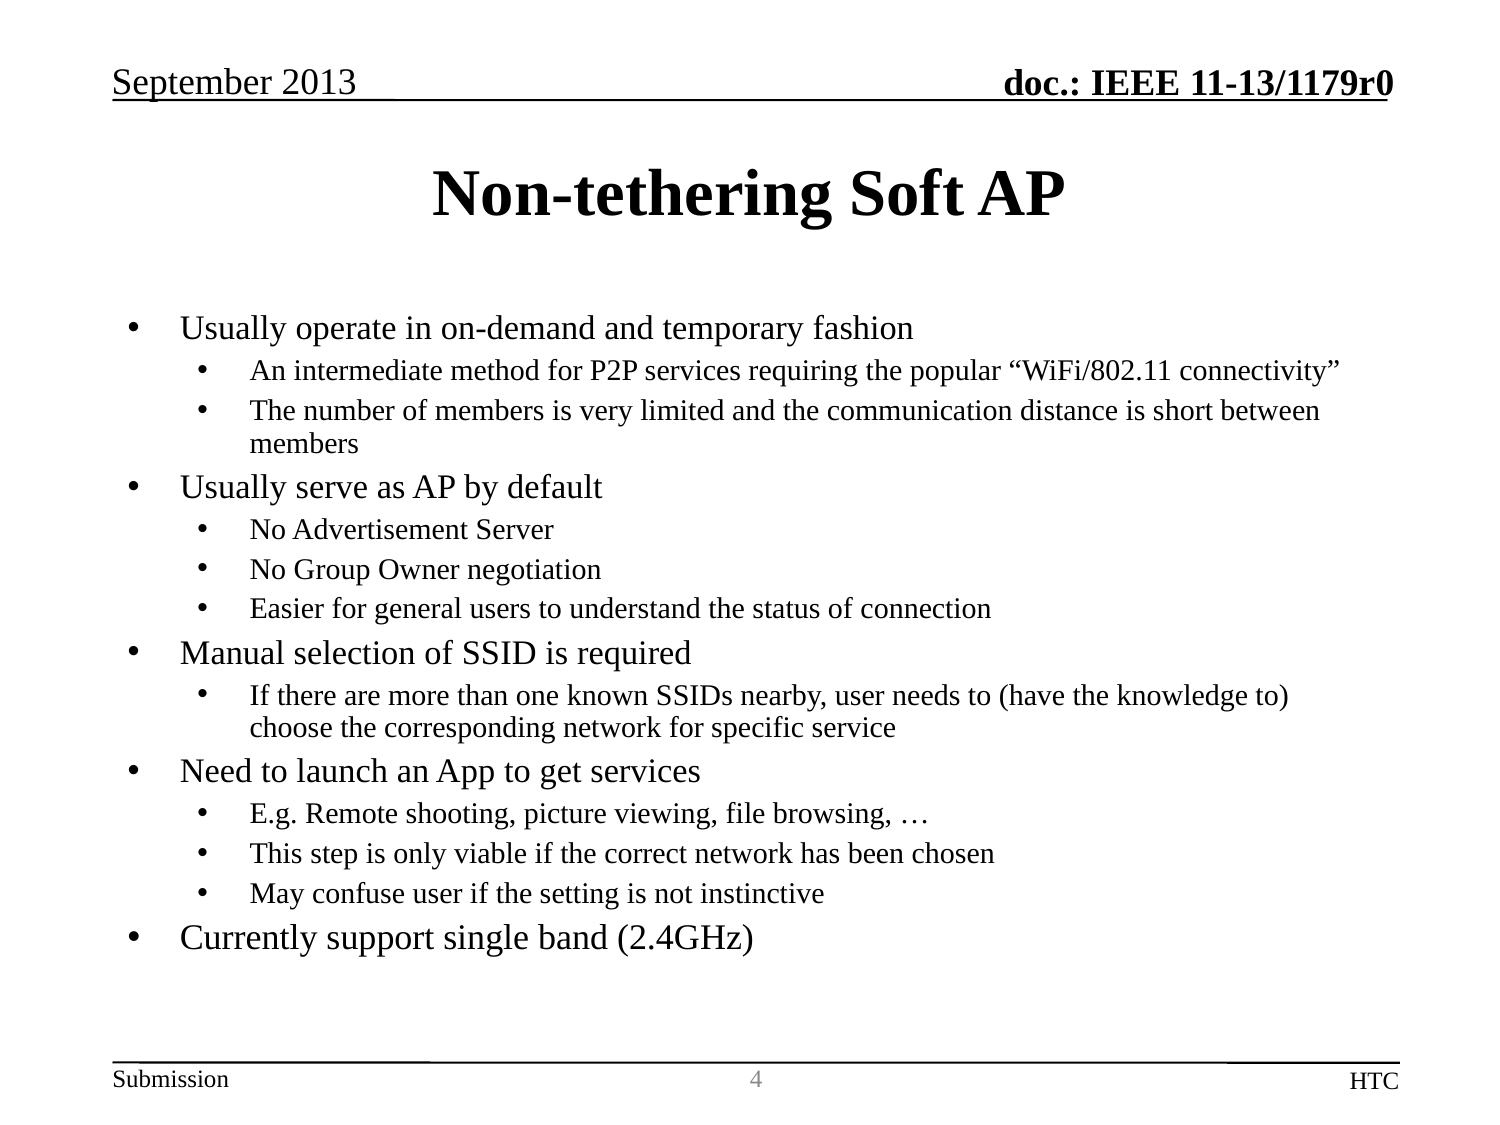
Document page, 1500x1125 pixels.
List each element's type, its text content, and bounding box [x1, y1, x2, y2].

footer HTC [876, 1064, 1400, 1095]
slide_number 4 [712, 1061, 800, 1123]
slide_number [111, 56, 420, 103]
list Usually operate in on-demand and temporary fashion An intermediate method for P2P services requiring the popular “WiFi/802.11 connectivity” The number of members is very limited and the communication distance is short between members Usually serve as AP by default No Advertisement Server No Group Owner negotiation Easier for general users to understand the status of connection Manual selection of SSID is required If there are more than one known SSIDs nearby, user needs to (have the knowledge to) choose the corresponding network for specific service Need to launch an App to get services E.g. Remote shooting, picture viewing, file browsing, … This step is only viable if the correct network has been chosen May confuse user if the setting is not instinctive Currently support single band (2.4GHz) [112, 302, 1388, 978]
title Non-tethering Soft AP [112, 101, 1388, 277]
